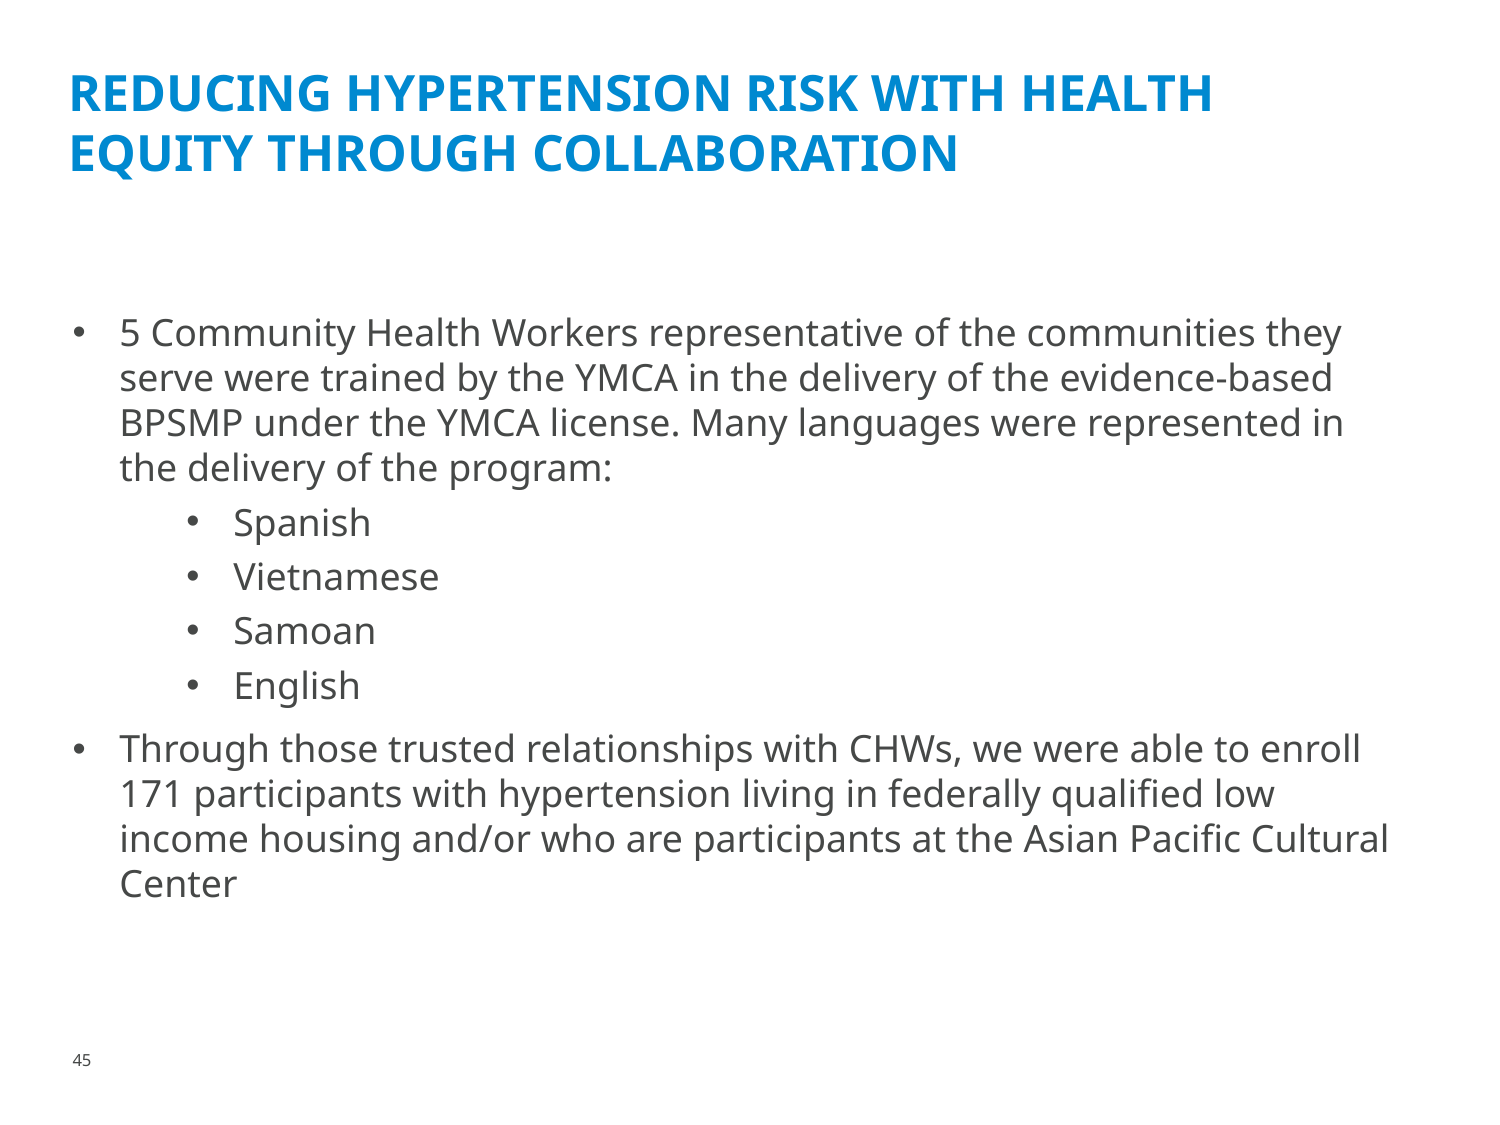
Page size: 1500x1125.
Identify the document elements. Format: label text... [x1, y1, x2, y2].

slide_number 45 [57, 1042, 125, 1079]
title Reducing hypertension risk with health equity through collaboration [53, 53, 1428, 193]
list 5 Community Health Workers representative of the communities they serve were trained by the YMCA in the delivery of the evidence-based BPSMP under the YMCA license. Many languages were represented in the delivery of the program: Spanish Vietnamese Samoan English Through those trusted relationships with CHWs, we were able to enroll 171 participants with hypertension living in federally qualified low income housing and/or who are participants at the Asian Pacific Cultural Center [57, 301, 1427, 1098]
